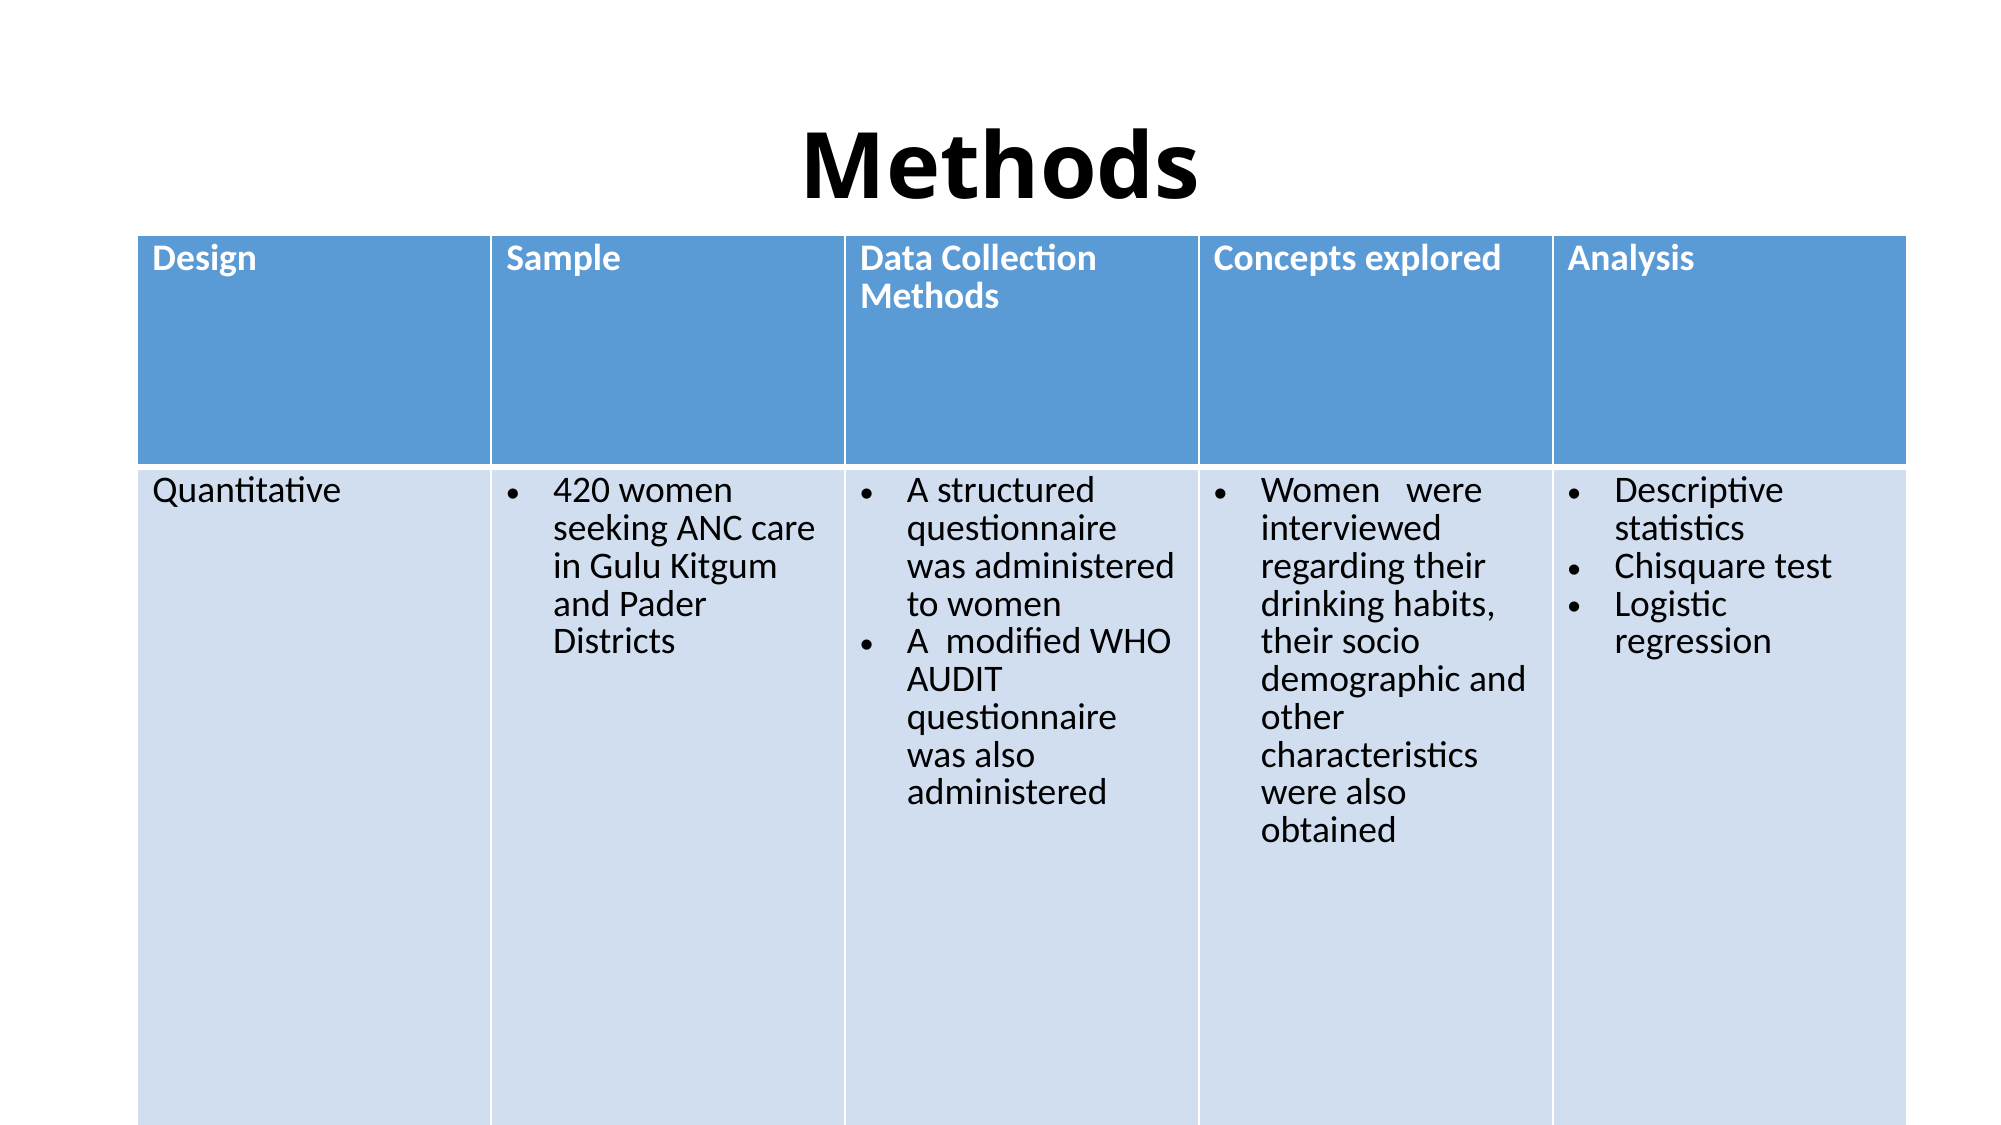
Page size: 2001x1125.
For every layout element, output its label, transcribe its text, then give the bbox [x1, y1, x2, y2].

table_cell Women were interviewed regarding their drinking habits, their socio demographic and other characteristics were also obtained [1200, 470, 1552, 1125]
table_cell Quantitative [138, 470, 490, 1125]
table_header Design [138, 236, 490, 464]
table_header Data Collection Methods [846, 236, 1198, 464]
table_header Sample [492, 236, 844, 464]
title Methods [137, 59, 1863, 234]
table_header Concepts explored [1200, 236, 1552, 464]
table_cell 420 women seeking ANC care in Gulu Kitgum and Pader Districts [492, 470, 844, 1125]
table_cell Descriptive statistics Chisquare test Logistic regression [1554, 470, 1906, 1125]
table_header Analysis [1554, 236, 1906, 464]
table_cell A structured questionnaire was administered to women A modified WHO AUDIT questionnaire was also administered [846, 470, 1198, 1125]
